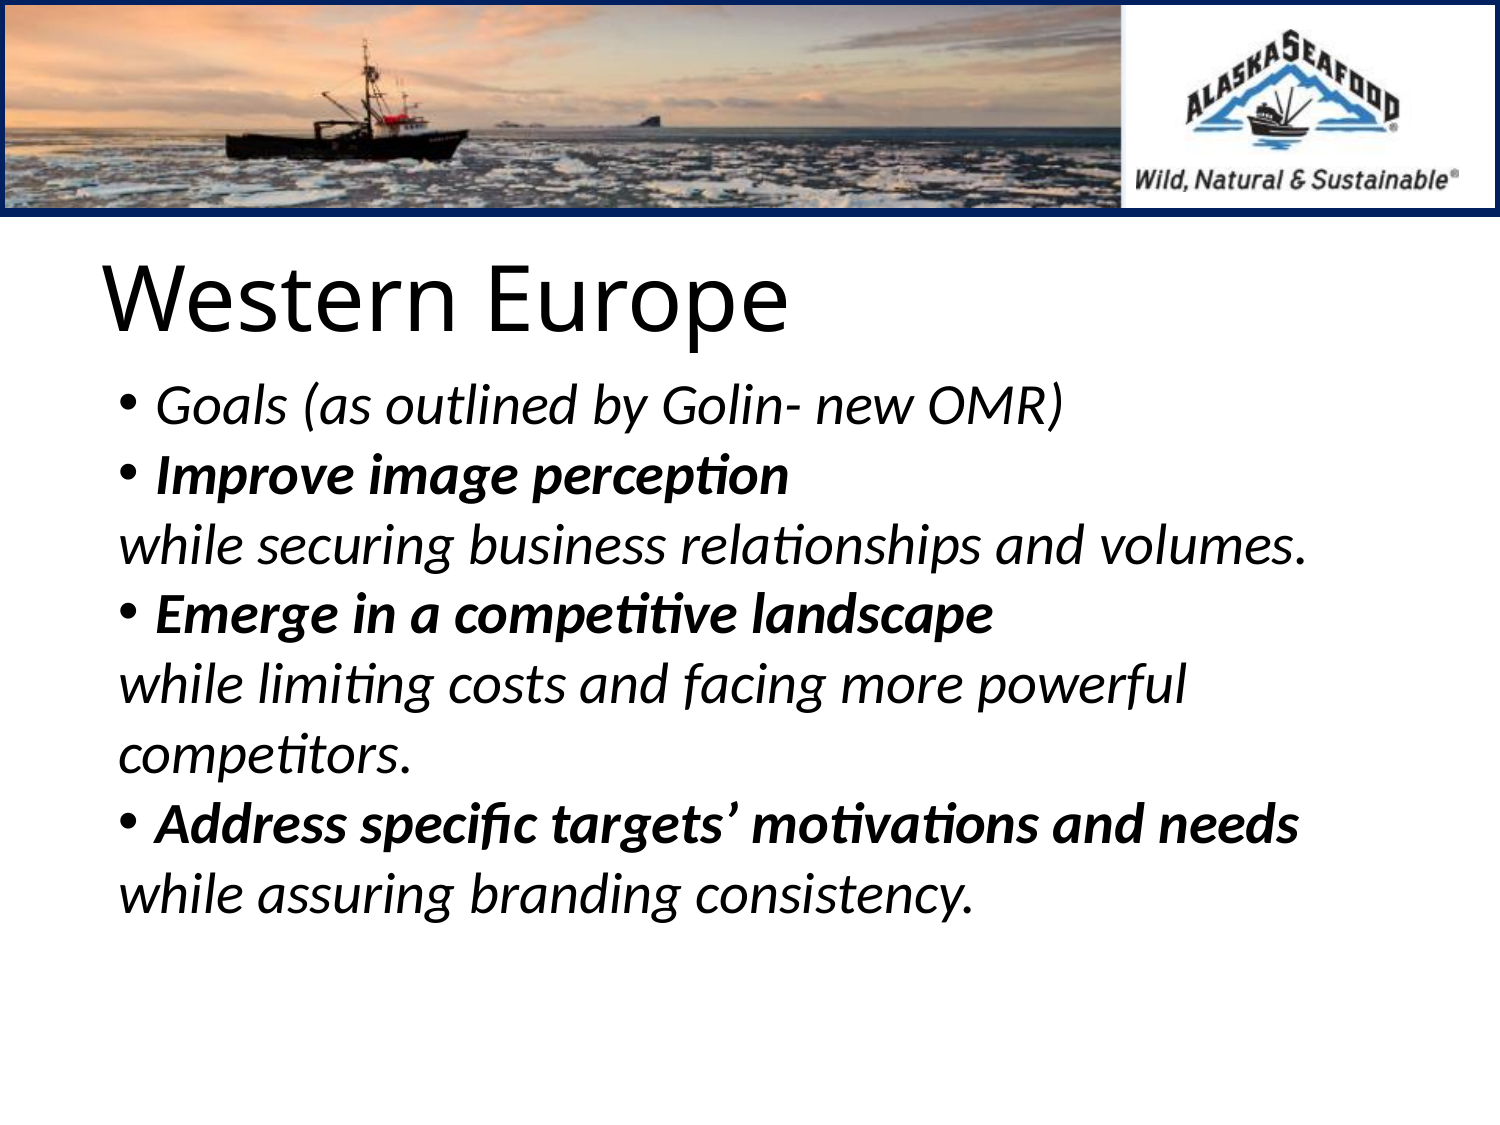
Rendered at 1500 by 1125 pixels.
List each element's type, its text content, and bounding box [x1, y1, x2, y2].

title Western Europe [86, 223, 1381, 379]
picture [0, 0, 1126, 213]
text_box [0, 0, 1500, 214]
picture [1136, 29, 1459, 192]
list Goals (as outlined by Golin- new OMR) Improve image perception while securing business relationships and volumes. Emerge in a competitive landscape while limiting costs and facing more powerful competitors. Address specific targets’ motivations and needs while assuring branding consistency. [103, 358, 1397, 1073]
